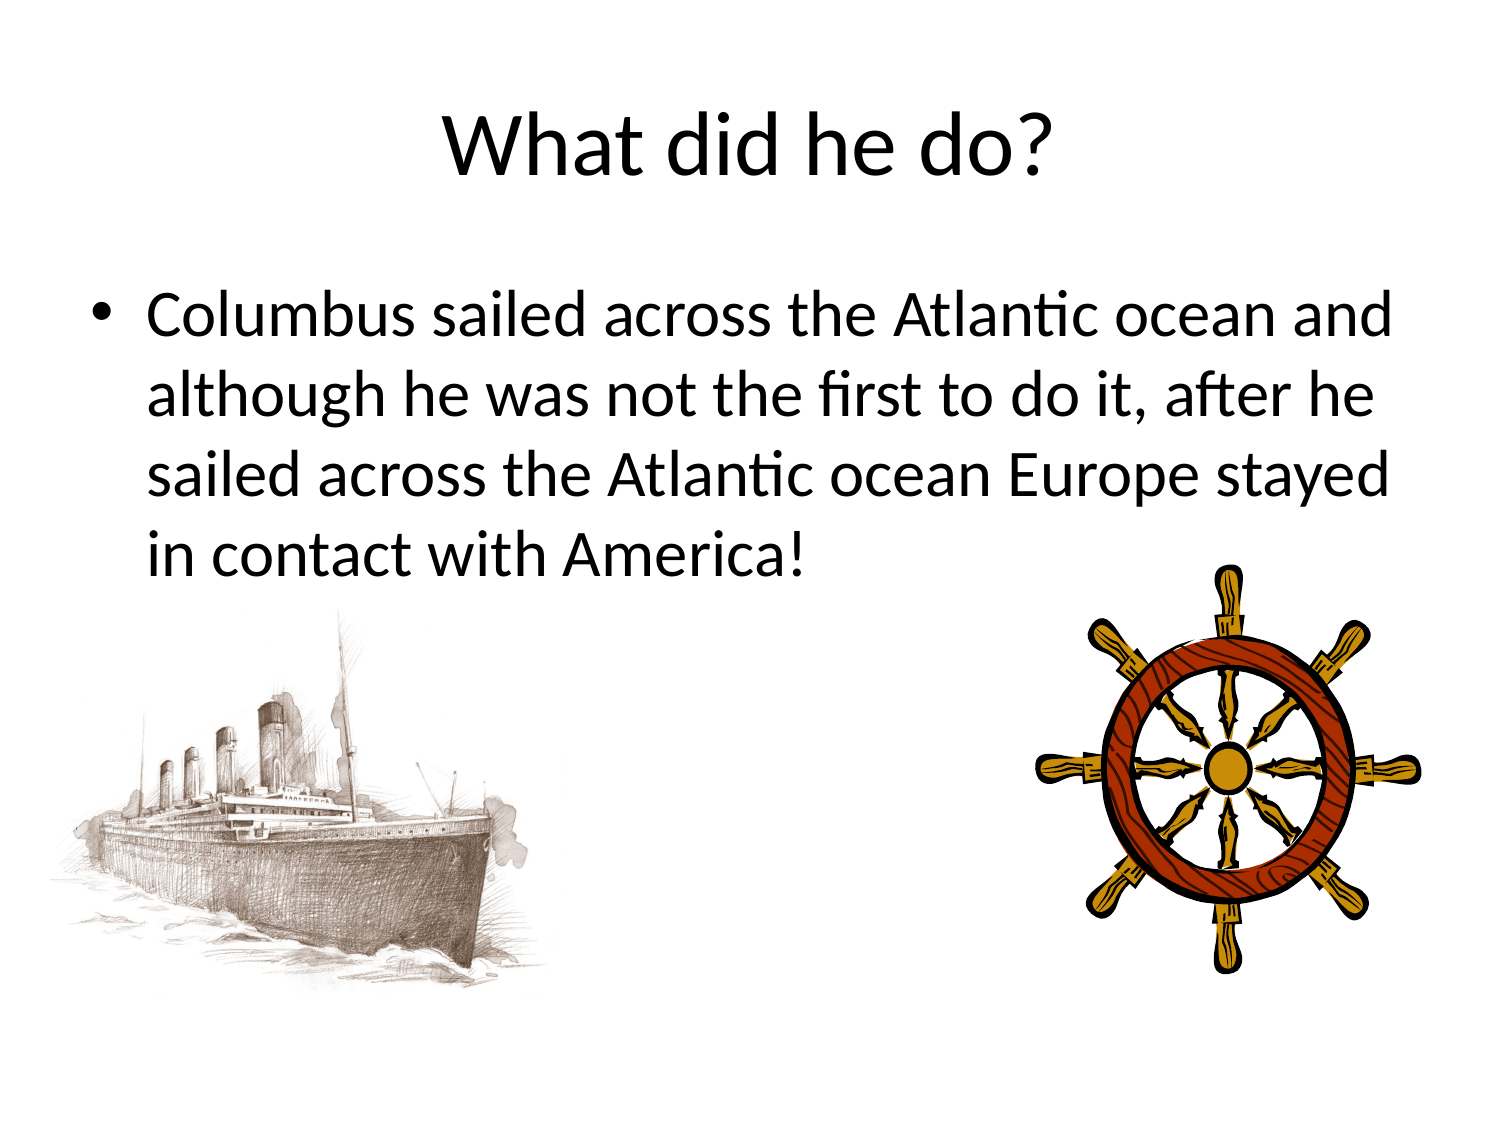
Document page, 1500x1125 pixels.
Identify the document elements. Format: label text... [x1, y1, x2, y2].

picture [40, 597, 567, 1008]
title What did he do? [74, 44, 1426, 233]
picture [1033, 562, 1424, 977]
list Columbus sailed across the Atlantic ocean and although he was not the first to do it, after he sailed across the Atlantic ocean Europe stayed in contact with America! [74, 262, 1426, 1006]
